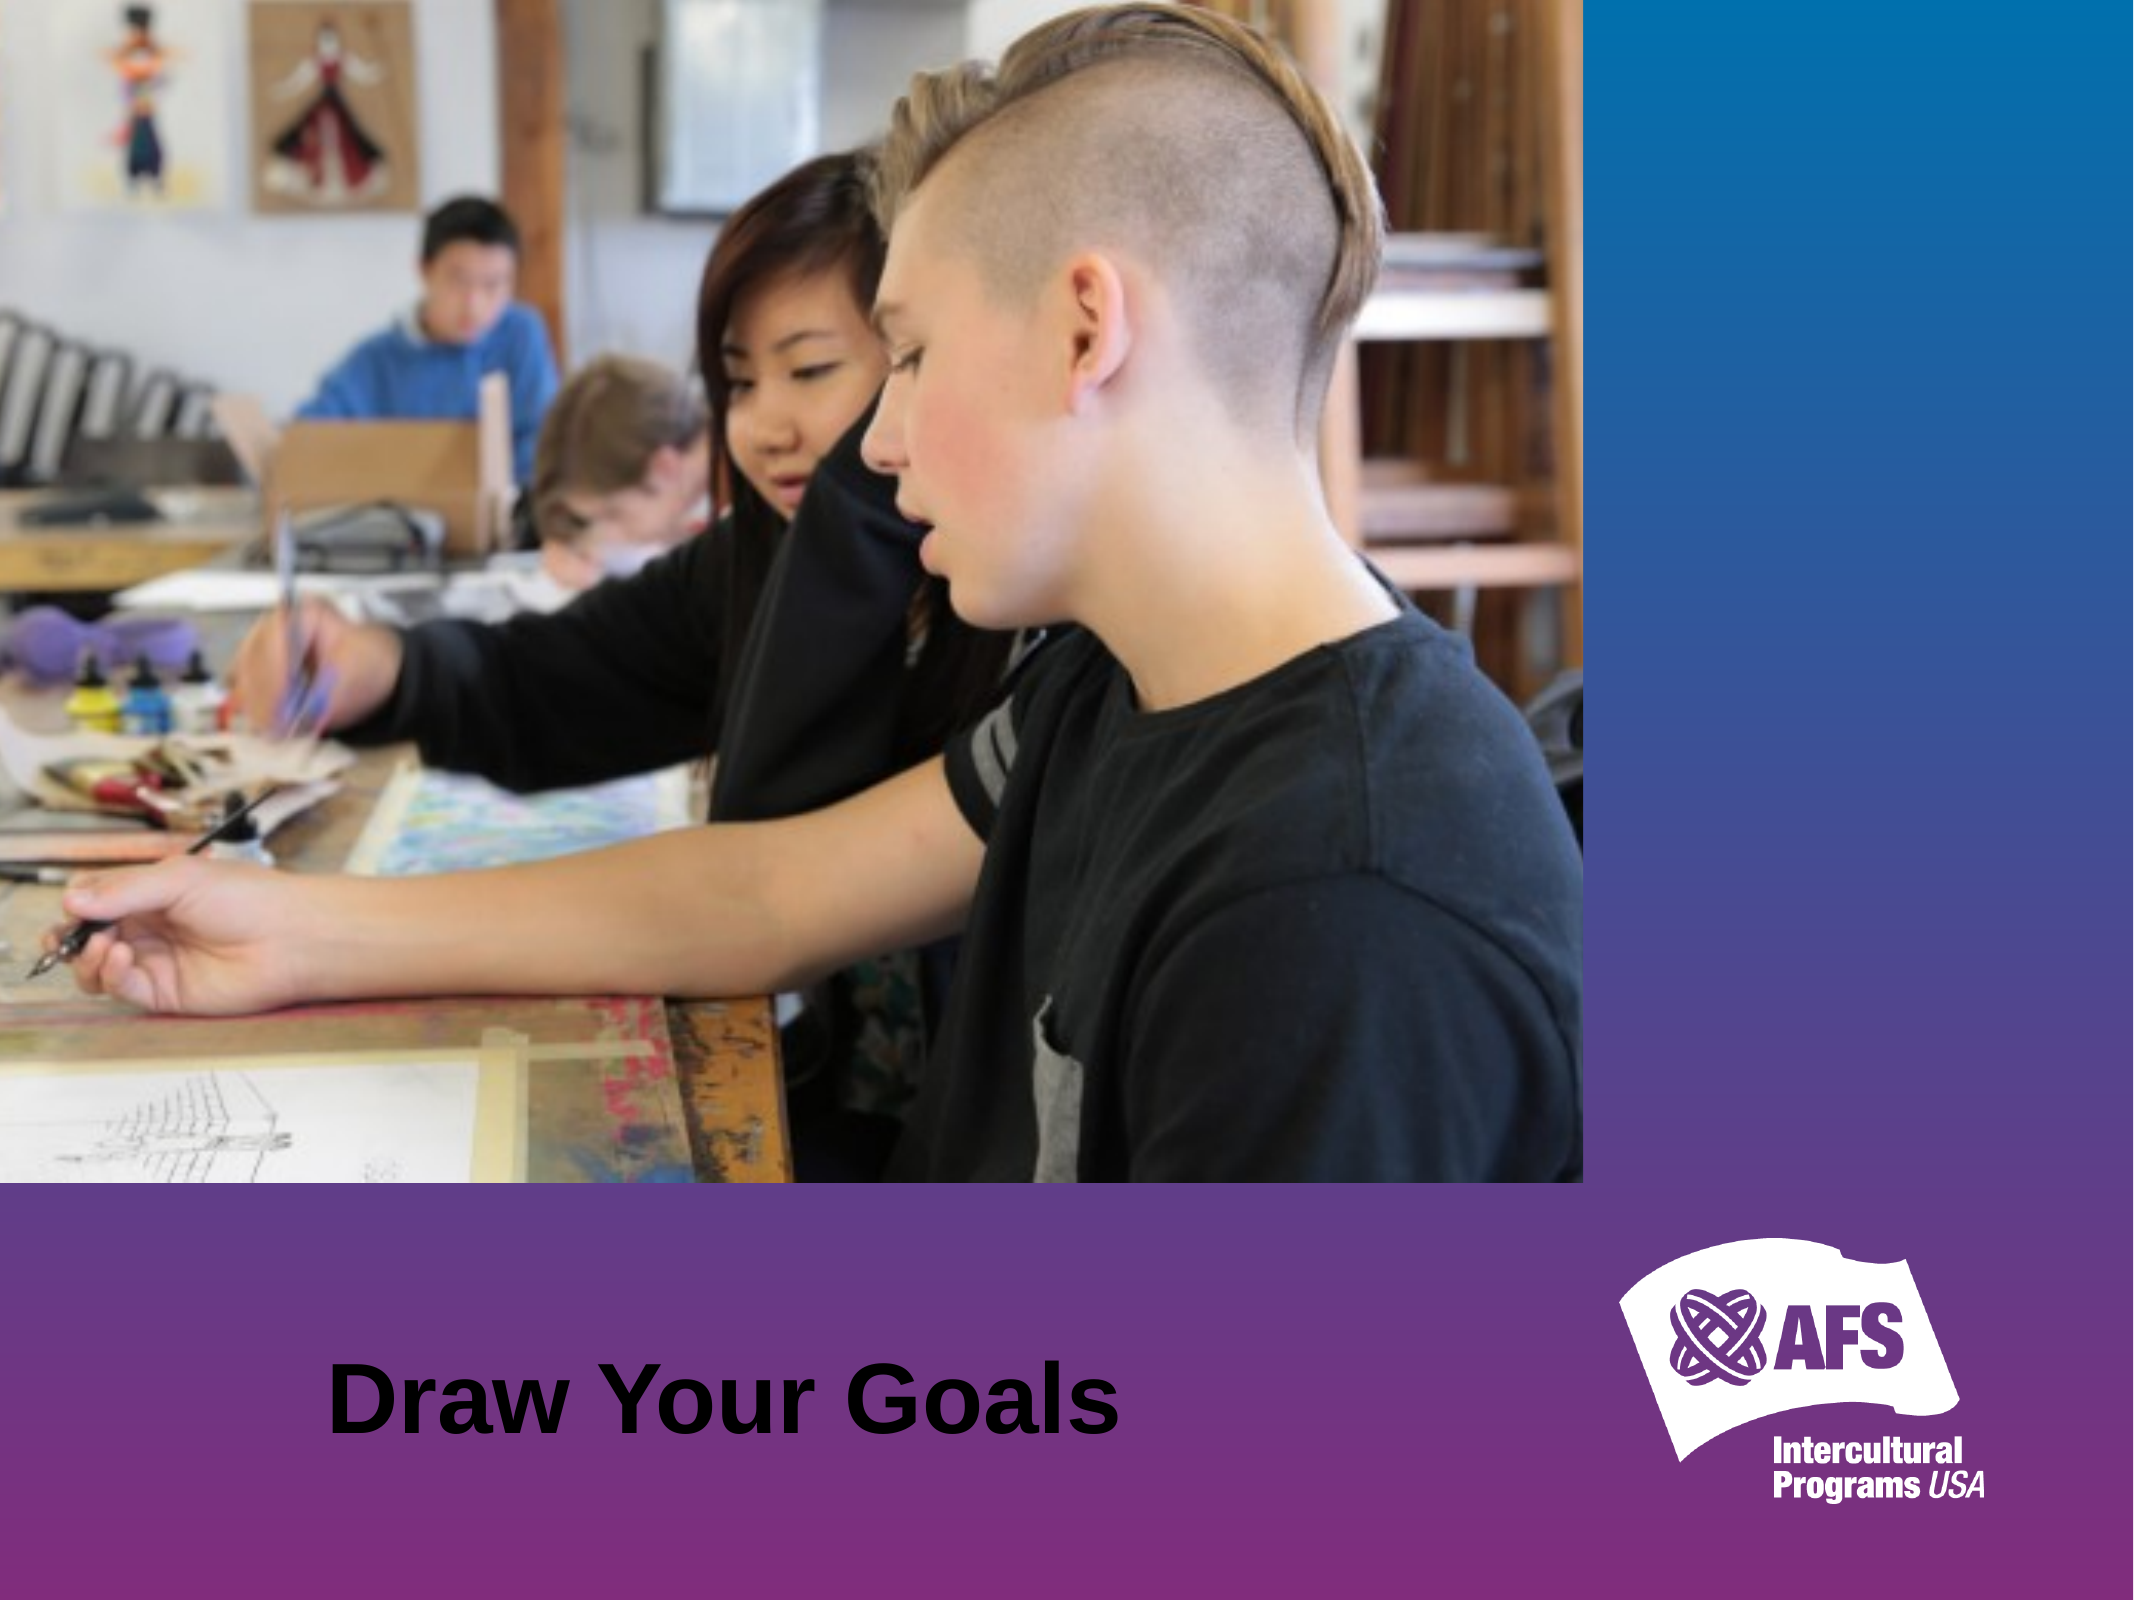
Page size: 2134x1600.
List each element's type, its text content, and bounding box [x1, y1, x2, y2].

picture [0, 0, 1585, 1184]
picture [1619, 1238, 1984, 1505]
text_box Draw Your Goals [81, 1326, 1395, 1485]
